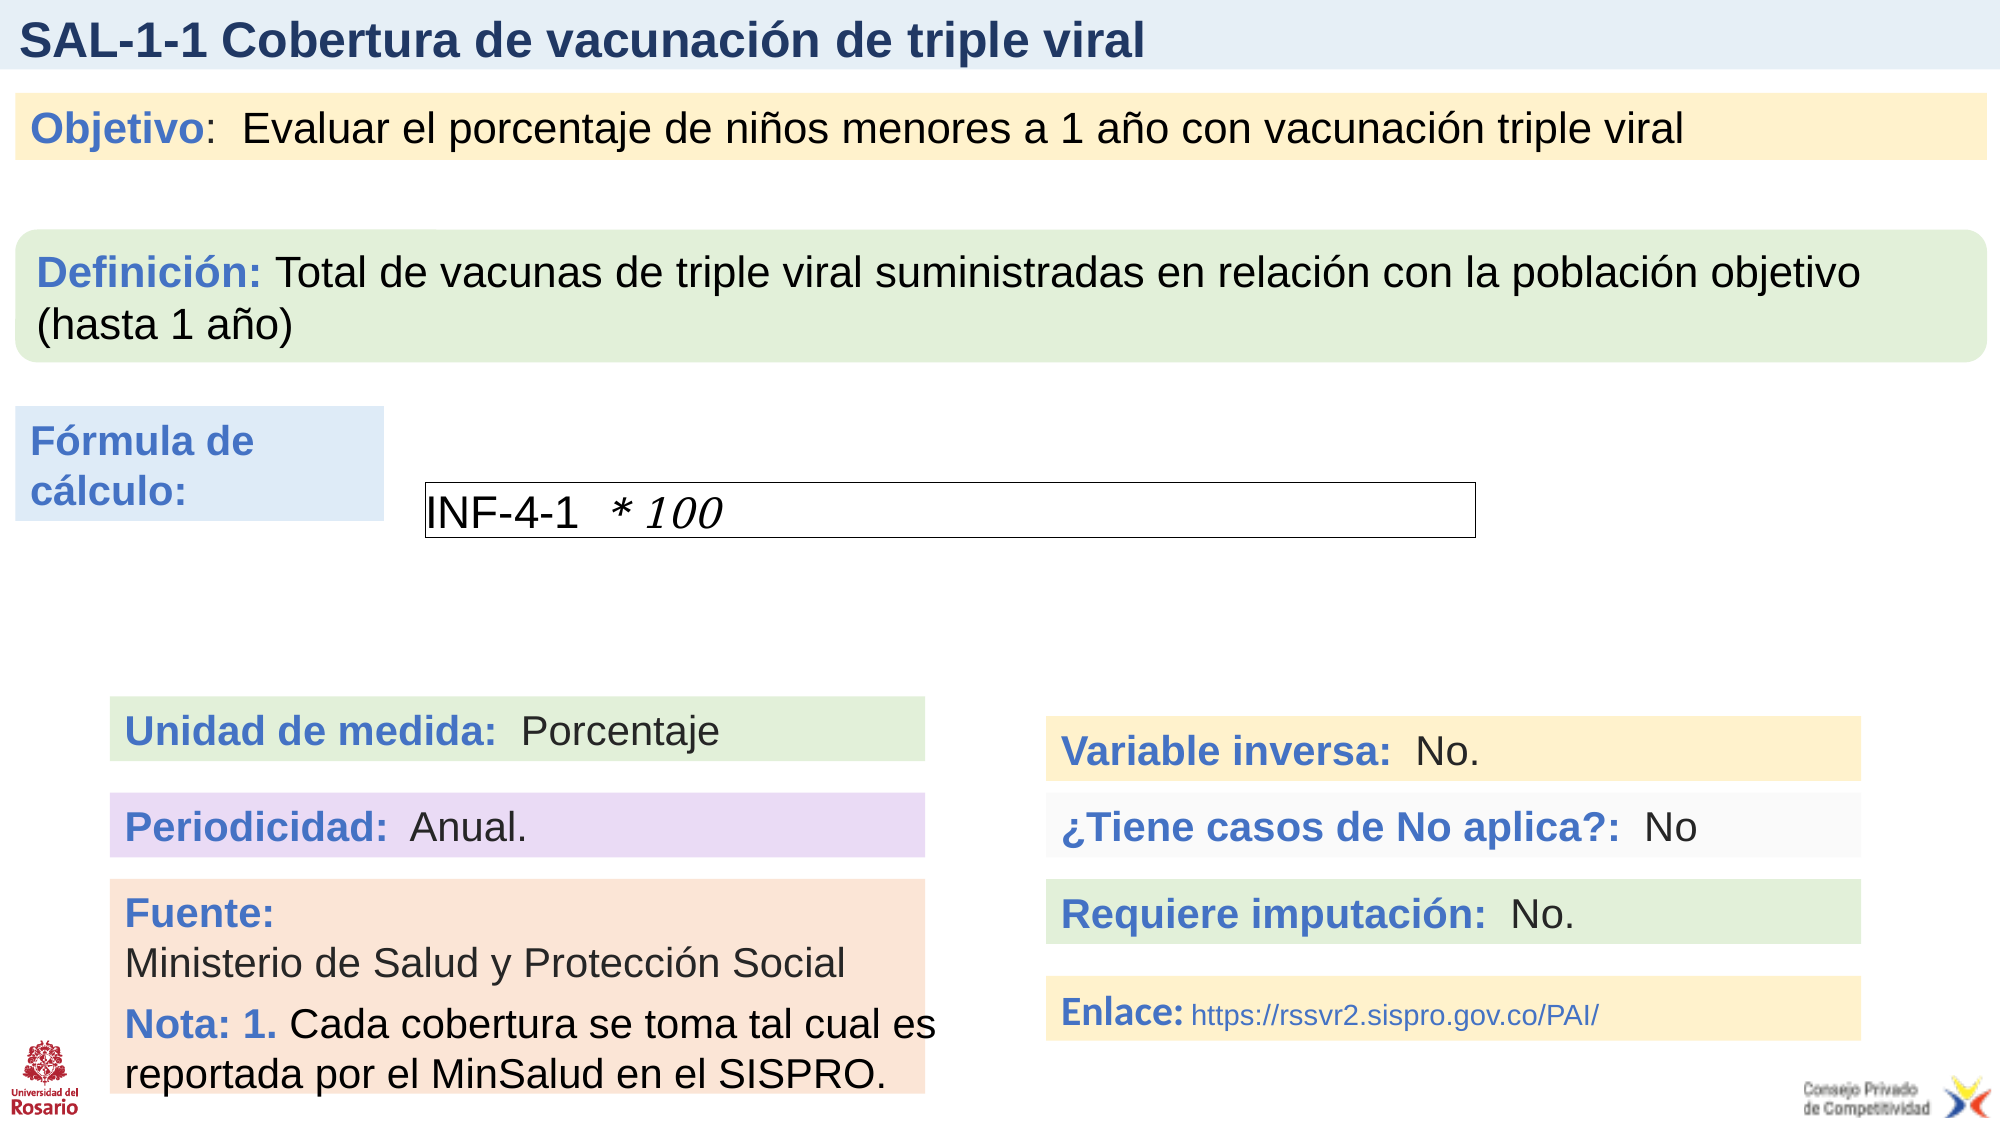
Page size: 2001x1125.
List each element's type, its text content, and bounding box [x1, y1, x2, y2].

text_box Nota: 1. Cada cobertura se toma tal cual es reportada por el MinSalud en el SISPRO. [109, 989, 977, 1105]
text_box Objetivo: Evaluar el porcentaje de niños menores a 1 año con vacunación triple viral [15, 92, 1987, 160]
text_box Periodicidad: Anual. [109, 792, 926, 858]
text_box Definición: Total de vacunas de triple viral suministradas en relación con la población objetivo (hasta 1 año) [15, 229, 1988, 363]
text_box Fuente: Ministerio de Salud y Protección Social [109, 878, 926, 989]
title SAL-1-1 Cobertura de vacunación de triple viral [4, 0, 1897, 83]
text_box Fórmula de cálculo: [15, 406, 384, 521]
text_box Enlace: https://rssvr2.sispro.gov.co/PAI/ [1046, 975, 1862, 1041]
text_box Requiere imputación: No. [1046, 879, 1862, 944]
text_box Unidad de medida: Porcentaje [109, 696, 926, 762]
picture [0, 1034, 90, 1125]
text_box ¿Tiene casos de No aplica?: No [1046, 792, 1862, 858]
text_box Variable inversa: No. [1046, 716, 1862, 781]
